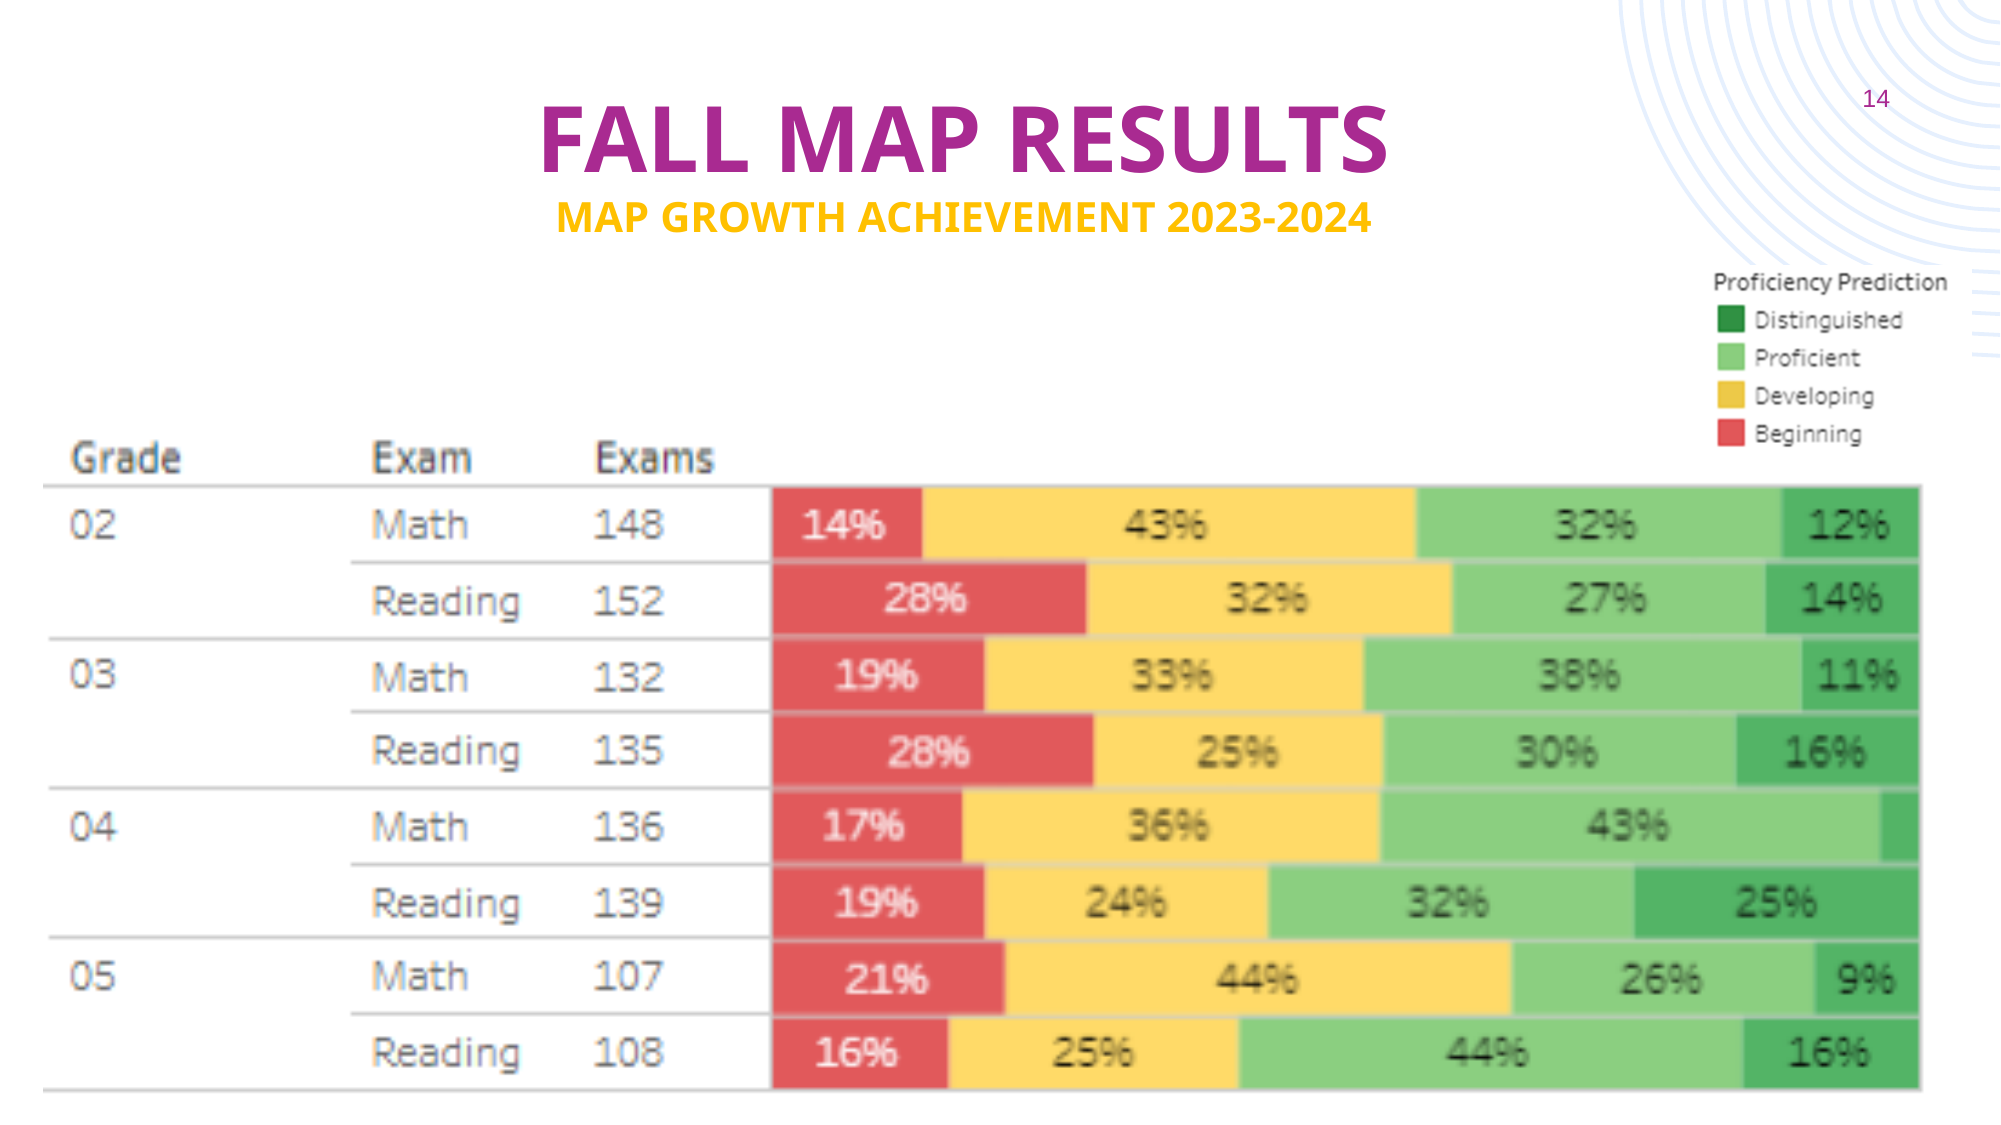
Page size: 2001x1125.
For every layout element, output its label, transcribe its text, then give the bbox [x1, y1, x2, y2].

text_box FALL MAP Results Map Growth Achievement 2023-2024 [88, 73, 1839, 200]
slide_number 14 [1839, 75, 1958, 120]
picture [43, 265, 1973, 1097]
